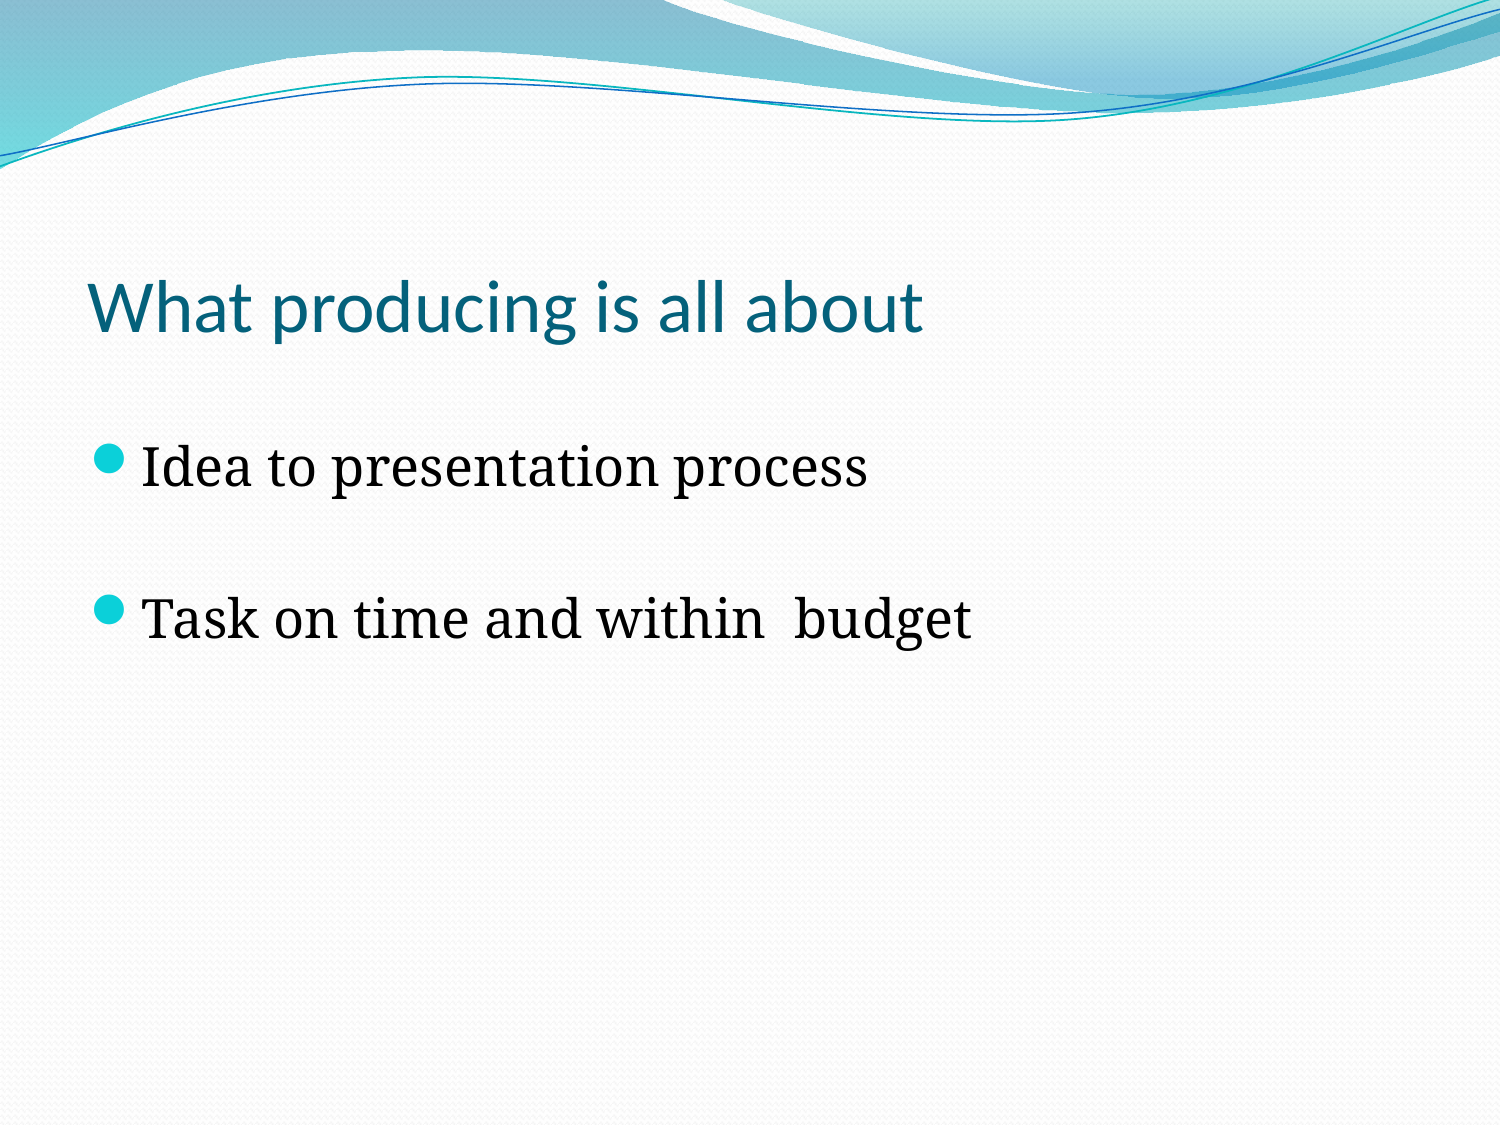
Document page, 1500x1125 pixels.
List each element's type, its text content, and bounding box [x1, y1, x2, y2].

list Idea to presentation process Task on time and within budget [75, 425, 1425, 1038]
title What producing is all about [87, 249, 1438, 438]
